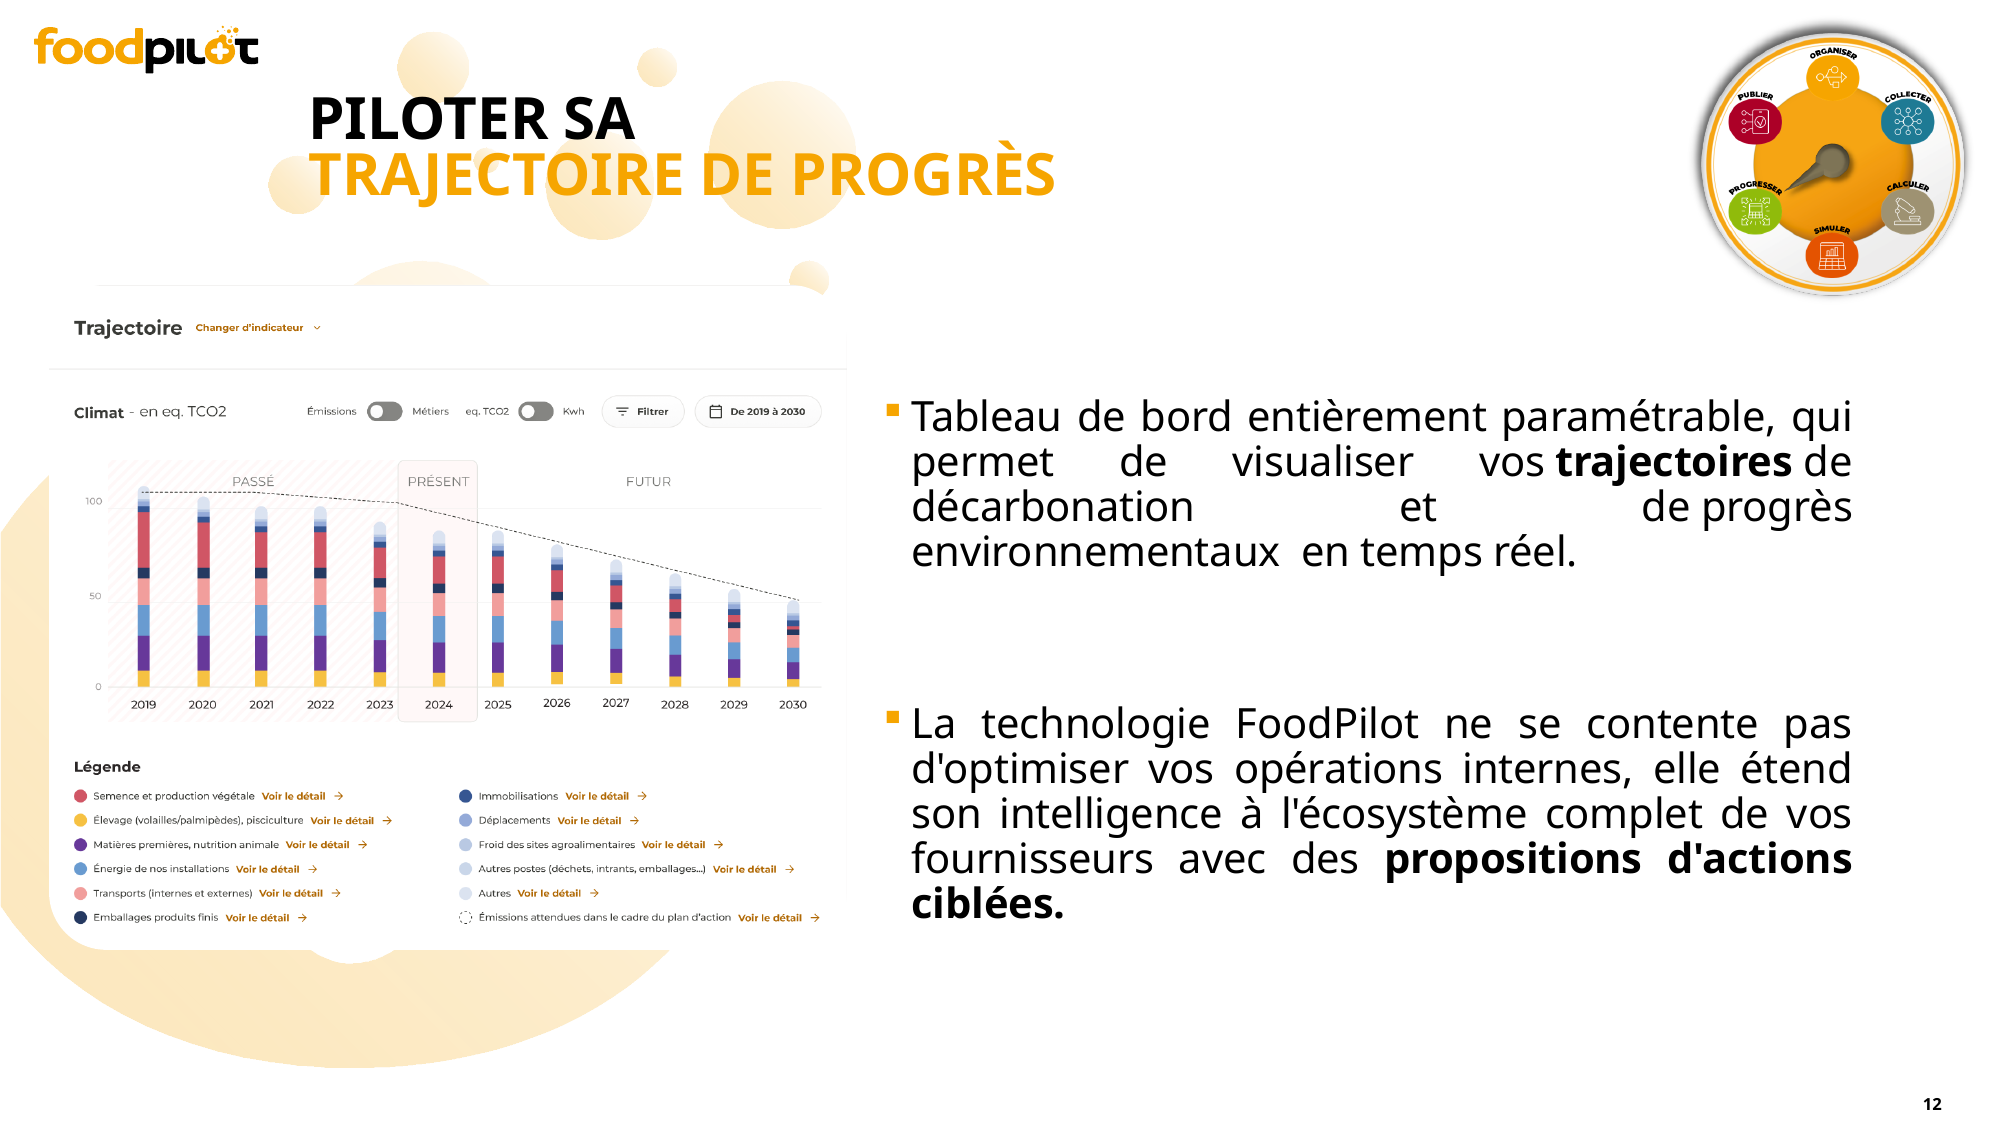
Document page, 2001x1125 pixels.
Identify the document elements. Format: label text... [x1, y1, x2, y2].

list Tableau de bord entièrement paramétrable, qui permet de visualiser vos trajectoires de décarbonation et de progrès environnementaux en temps réel. La technologie FoodPilot ne se contente pas d'optimiser vos opérations internes, elle étend son intelligence à l'écosystème complet de vos fournisseurs avec des propositions d'actions ciblées. [868, 387, 1868, 1125]
title Piloter sa trajectoire de progrès [308, 94, 1682, 227]
picture [1682, 13, 1980, 311]
picture [49, 284, 847, 950]
slide_number 12 [1867, 1086, 1957, 1112]
